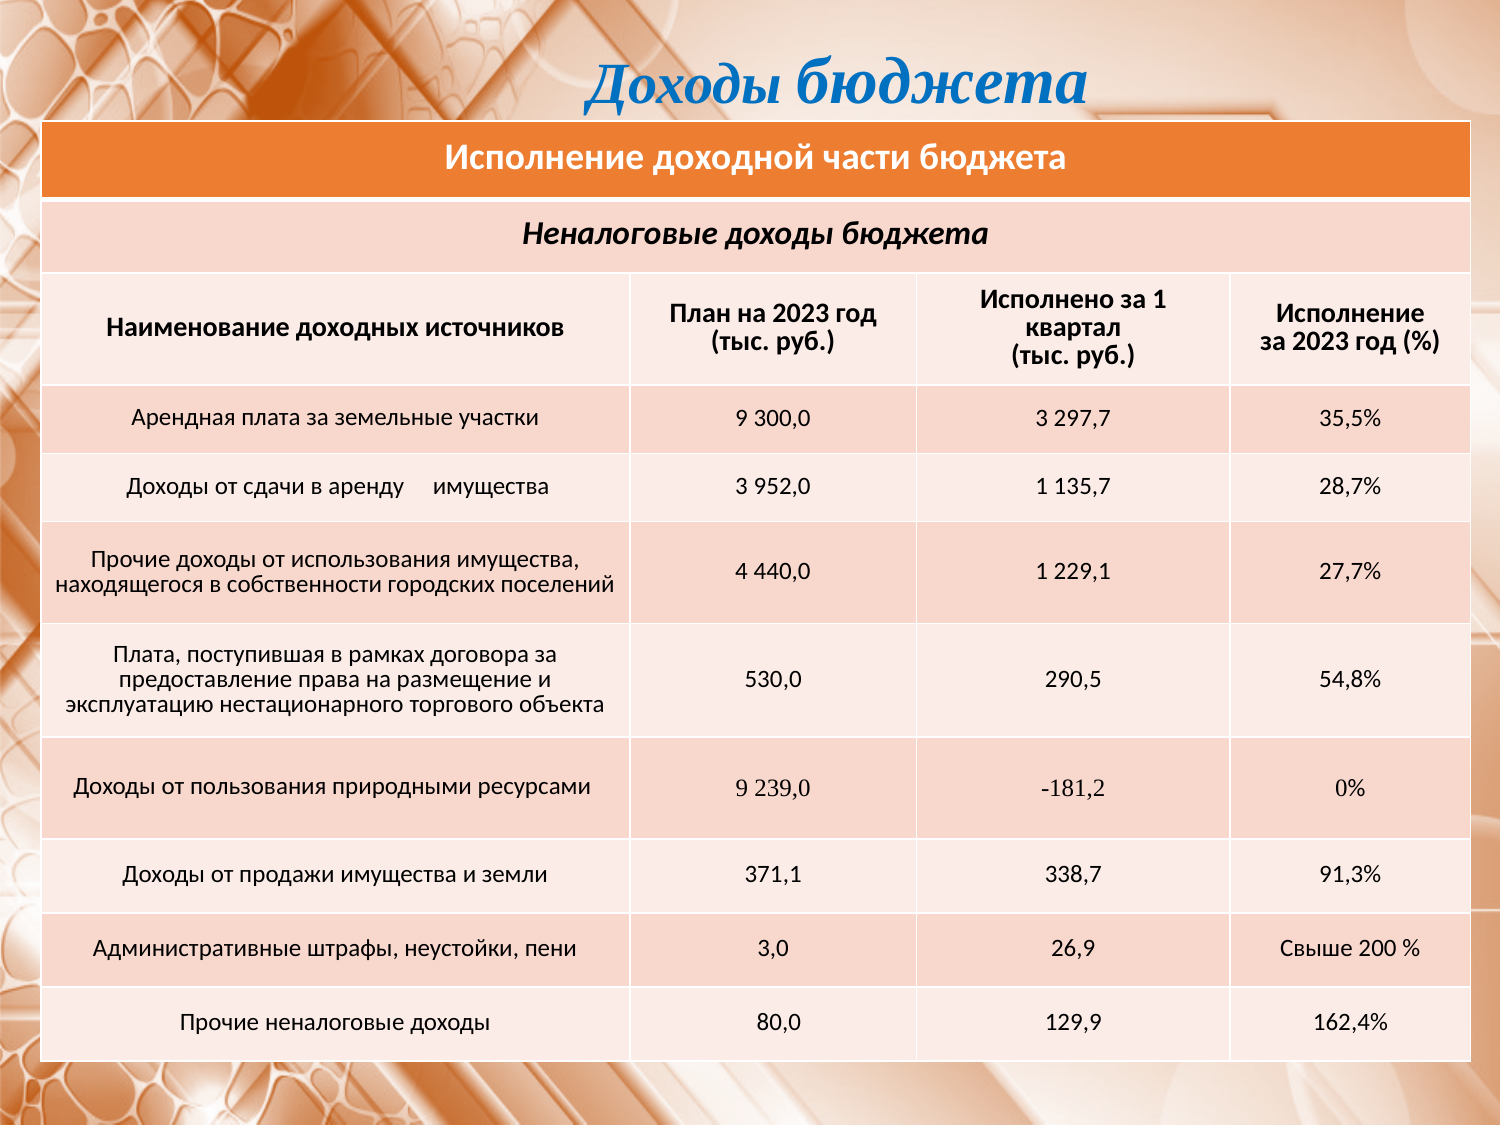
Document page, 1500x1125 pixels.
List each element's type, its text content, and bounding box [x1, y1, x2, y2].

table_cell 80,0 [631, 988, 916, 1060]
table_cell Доходы от сдачи в аренду имущества [42, 454, 629, 521]
table_cell 3,0 [631, 914, 916, 986]
table_cell Прочие доходы от использования имущества, находящегося в собственности городских поселений [42, 522, 629, 623]
table_cell 35,5% [1231, 386, 1470, 453]
table_cell 1 135,7 [917, 454, 1229, 521]
table_cell 26,9 [917, 914, 1229, 986]
table_cell Арендная плата за земельные участки [42, 386, 629, 453]
table_cell 9 300,0 [631, 386, 916, 453]
table_cell 530,0 [631, 624, 916, 736]
table_cell Исполнение за 2023 год (%) [1231, 274, 1470, 384]
table_cell 290,5 [917, 624, 1229, 736]
table_cell 1 229,1 [917, 522, 1229, 623]
table_cell Административные штрафы, неустойки, пени [42, 914, 629, 986]
table_header Исполнение доходной части бюджета [42, 122, 1470, 197]
table_cell Исполнено за 1 квартал (тыс. руб.) [917, 274, 1229, 384]
table_cell 162,4% [1231, 988, 1470, 1060]
table_cell 27,7% [1231, 522, 1470, 623]
table_cell План на 2023 год (тыс. руб.) [631, 274, 916, 384]
table_cell Неналоговые доходы бюджета [42, 202, 1470, 272]
text_box Доходы бюджета [560, 29, 1117, 125]
table_cell -181,2 [917, 738, 1229, 838]
table_cell Доходы от продажи имущества и земли [42, 840, 629, 912]
table_cell 3 297,7 [917, 386, 1229, 453]
table_cell 371,1 [631, 840, 916, 912]
table_cell 4 440,0 [631, 522, 916, 623]
table_cell Плата, поступившая в рамках договора за предоставление права на размещение и эксплуатацию нестационарного торгового объекта [42, 624, 629, 736]
table_cell 91,3% [1231, 840, 1470, 912]
table_cell 0% [1231, 738, 1470, 838]
table_cell 54,8% [1231, 624, 1470, 736]
table_cell Прочие неналоговые доходы [42, 988, 629, 1060]
table_cell 3 952,0 [631, 454, 916, 521]
table_cell Наименование доходных источников [42, 274, 629, 384]
table_cell 9 239,0 [631, 738, 916, 838]
table_cell 129,9 [917, 988, 1229, 1060]
table_cell Свыше 200 % [1231, 914, 1470, 986]
table_cell 338,7 [917, 840, 1229, 912]
table_cell Доходы от пользования природными ресурсами [42, 738, 629, 838]
table_cell 28,7% [1231, 454, 1470, 521]
